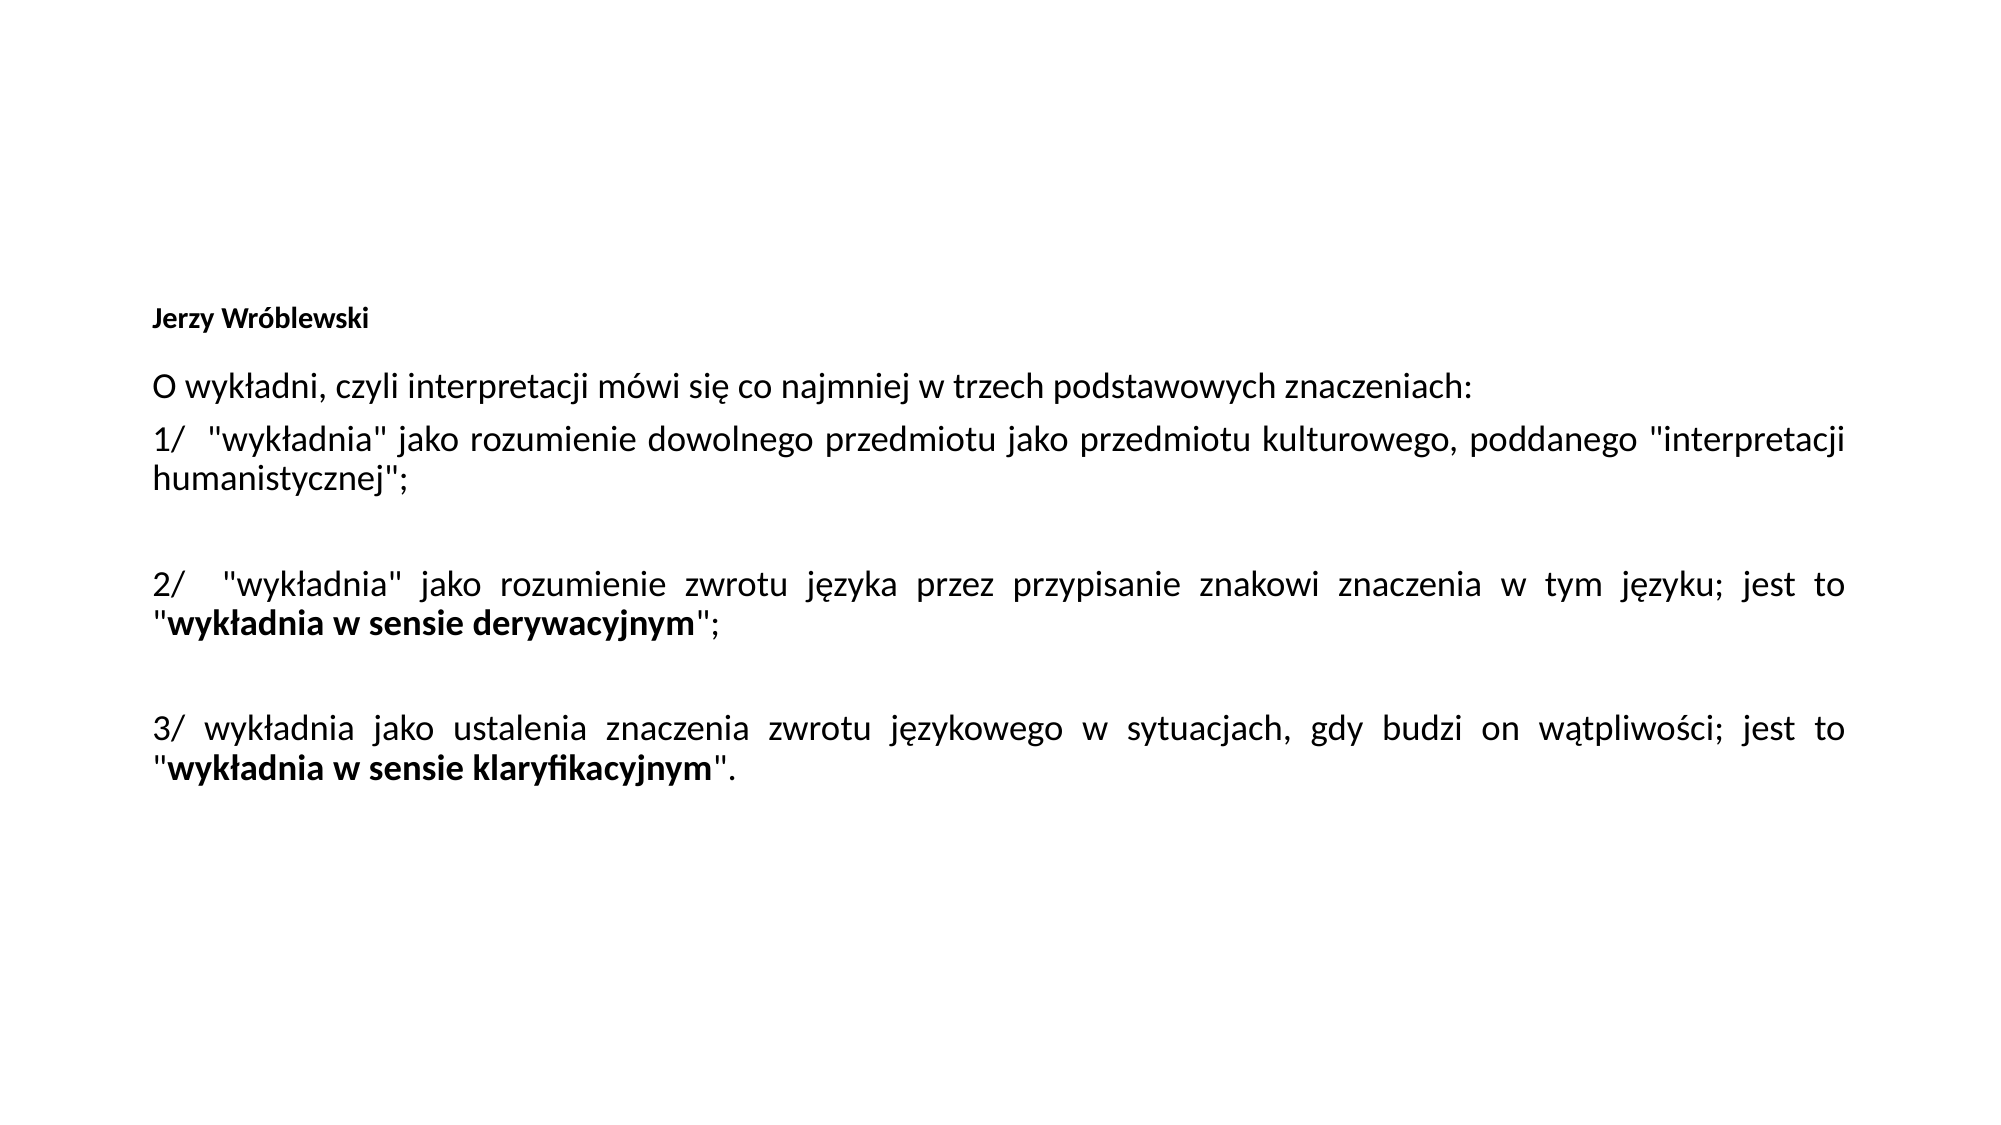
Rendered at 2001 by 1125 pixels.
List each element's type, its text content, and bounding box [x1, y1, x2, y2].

list Jerzy Wróblewski O wykładni, czyli interpretacji mówi się co najmniej w trzech podstawowych znaczeniach: 1/ "wykładnia" jako rozumienie dowolnego przedmiotu jako przedmiotu kulturowego, poddanego "interpretacji humanistycznej"; 2/ "wykładnia" jako rozumienie zwrotu języka przez przypisanie znakowi znaczenia w tym języku; jest to "wykładnia w sensie derywacyjnym"; 3/ wykładnia jako ustalenia znaczenia zwrotu językowego w sytuacjach, gdy budzi on wątpliwości; jest to "wykładnia w sensie klaryfikacyjnym". [137, 299, 1863, 1014]
